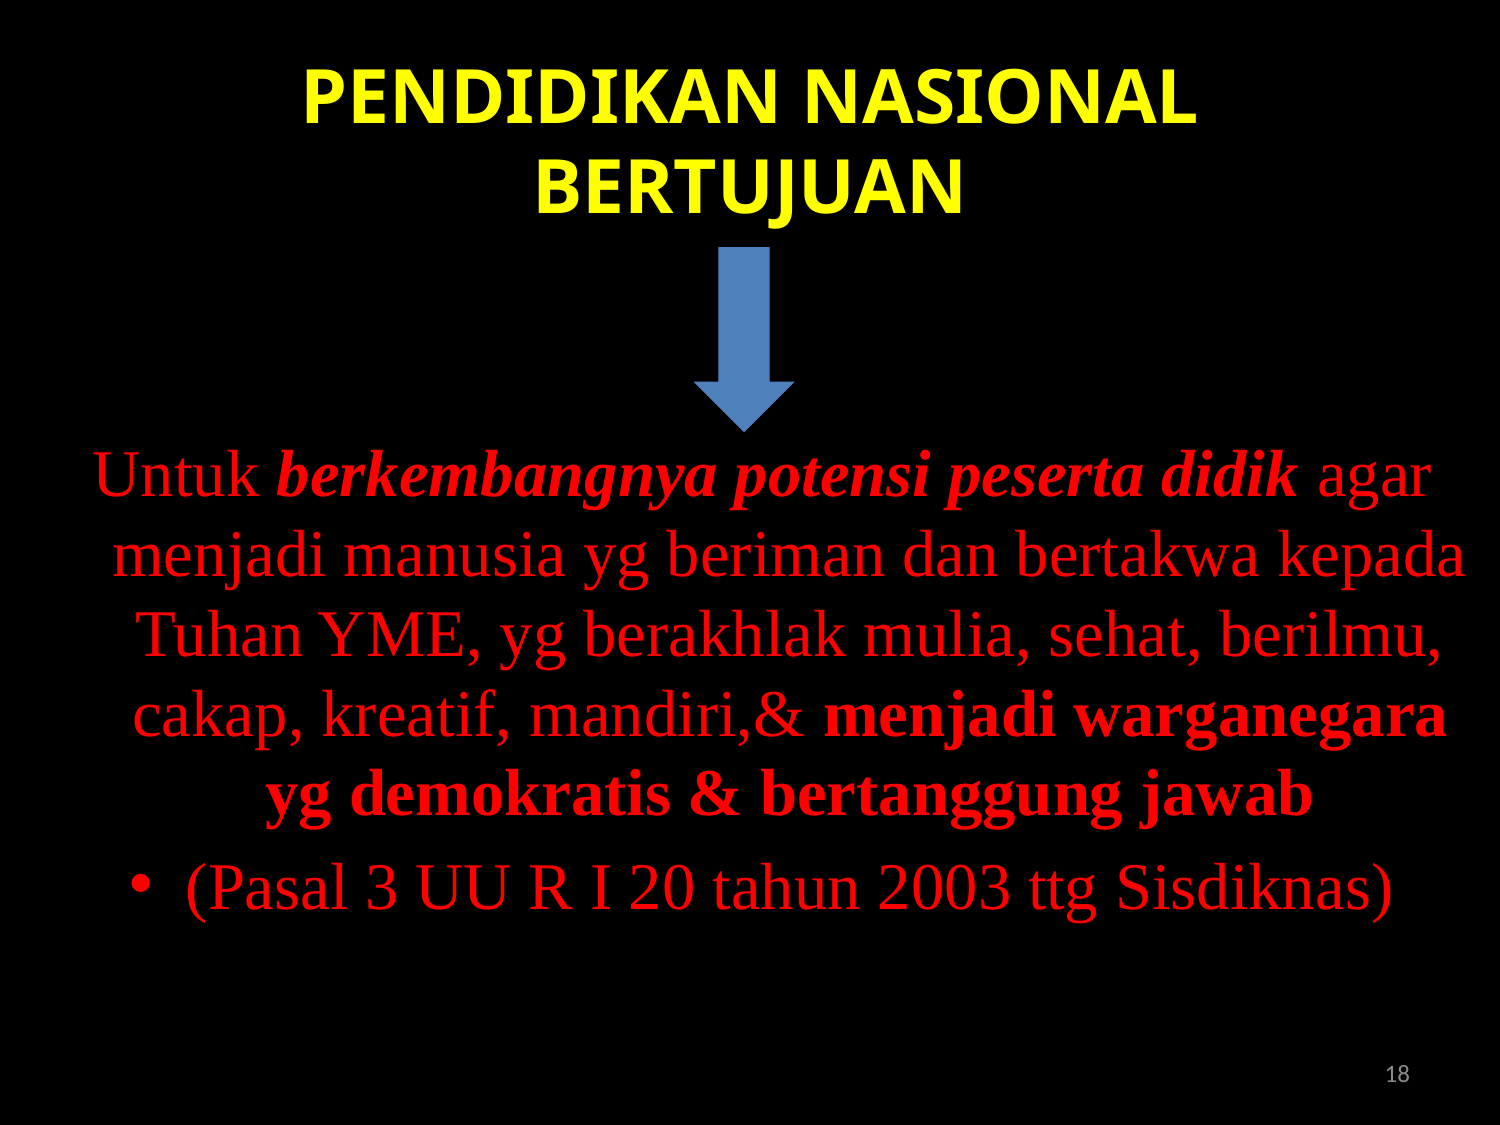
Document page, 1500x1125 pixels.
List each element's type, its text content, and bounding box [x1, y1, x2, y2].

title PENDIDIKAN NASIONAL BERTUJUAN [74, 44, 1426, 233]
list Untuk berkembangnya potensi peserta didik agar menjadi manusia yg beriman dan bertakwa kepada Tuhan YME, yg berakhlak mulia, sehat, berilmu, cakap, kreatif, mandiri,& menjadi warganegara yg demokratis & bertanggung jawab (Pasal 3 UU R I 20 tahun 2003 ttg Sisdiknas) [24, 421, 1500, 1006]
text_box [691, 246, 797, 434]
slide_number 18 [1074, 1042, 1425, 1103]
